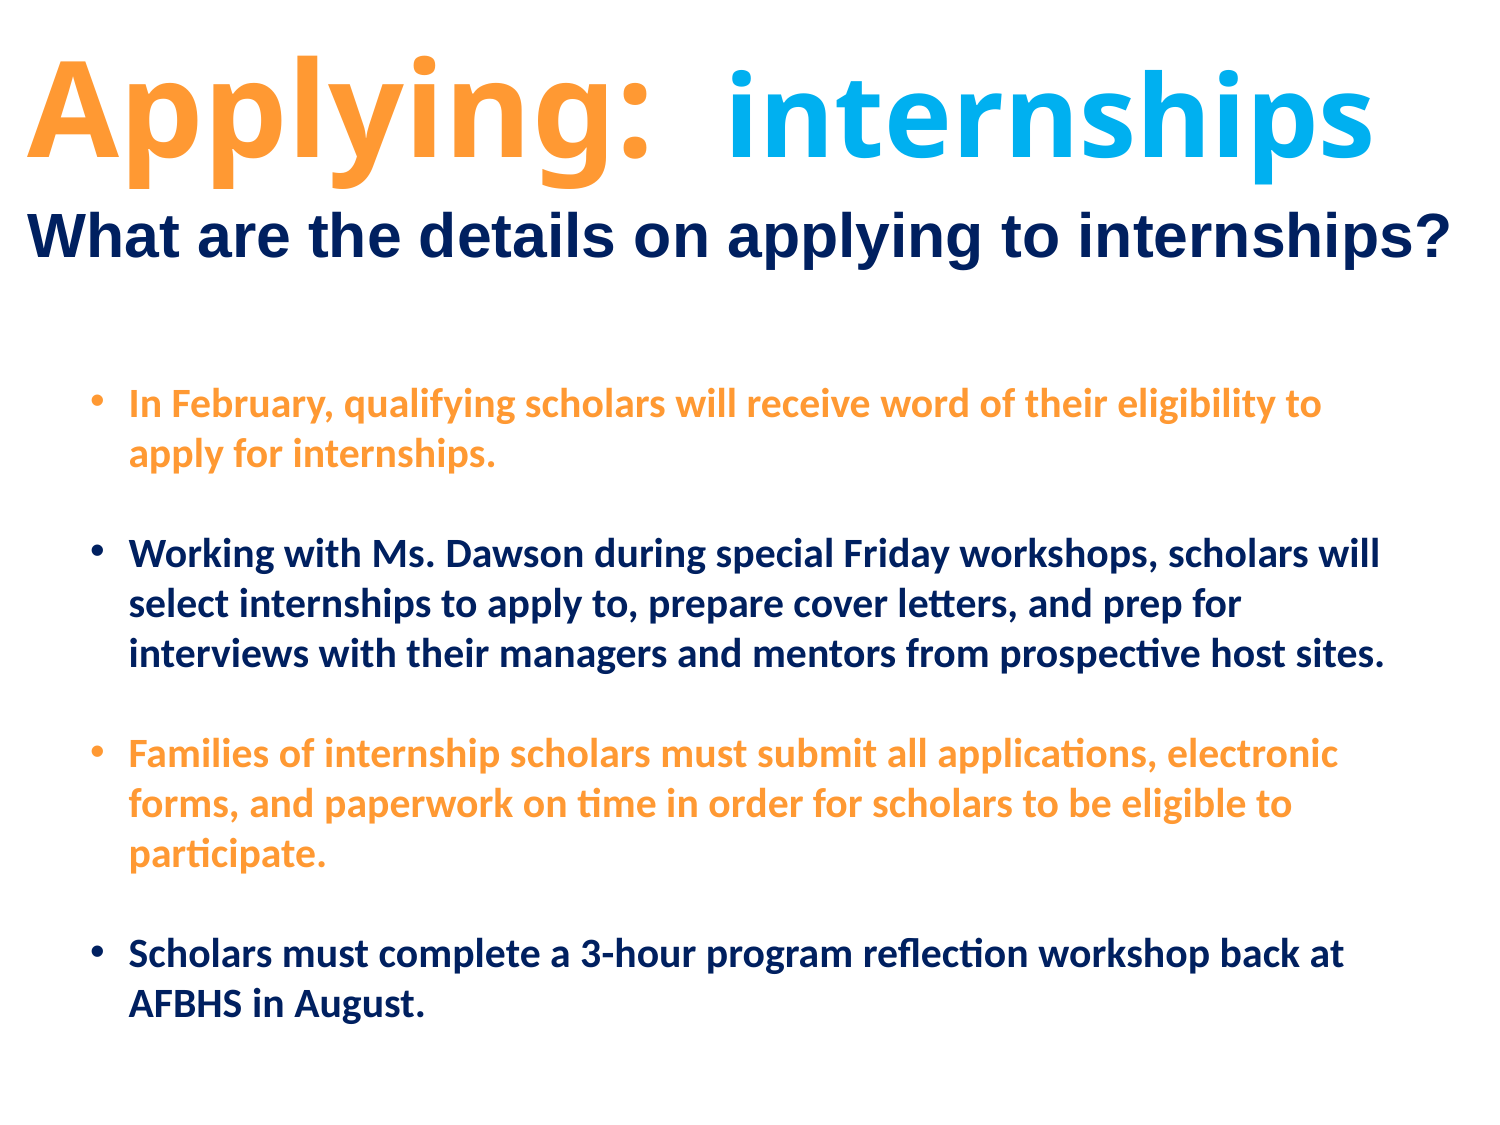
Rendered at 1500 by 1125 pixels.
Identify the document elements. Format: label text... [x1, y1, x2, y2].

subtitle What are the details on applying to internships? [12, 187, 1475, 400]
text_box In February, qualifying scholars will receive word of their eligibility to apply for internships. Working with Ms. Dawson during special Friday workshops, scholars will select internships to apply to, prepare cover letters, and prep for interviews with their managers and mentors from prospective host sites. Families of internship scholars must submit all applications, electronic forms, and paperwork on time in order for scholars to be eligible to participate. Scholars must complete a 3-hour program reflection workshop back at AFBHS in August. [37, 368, 1413, 1084]
text_box Applying: internships [12, 8, 1450, 200]
